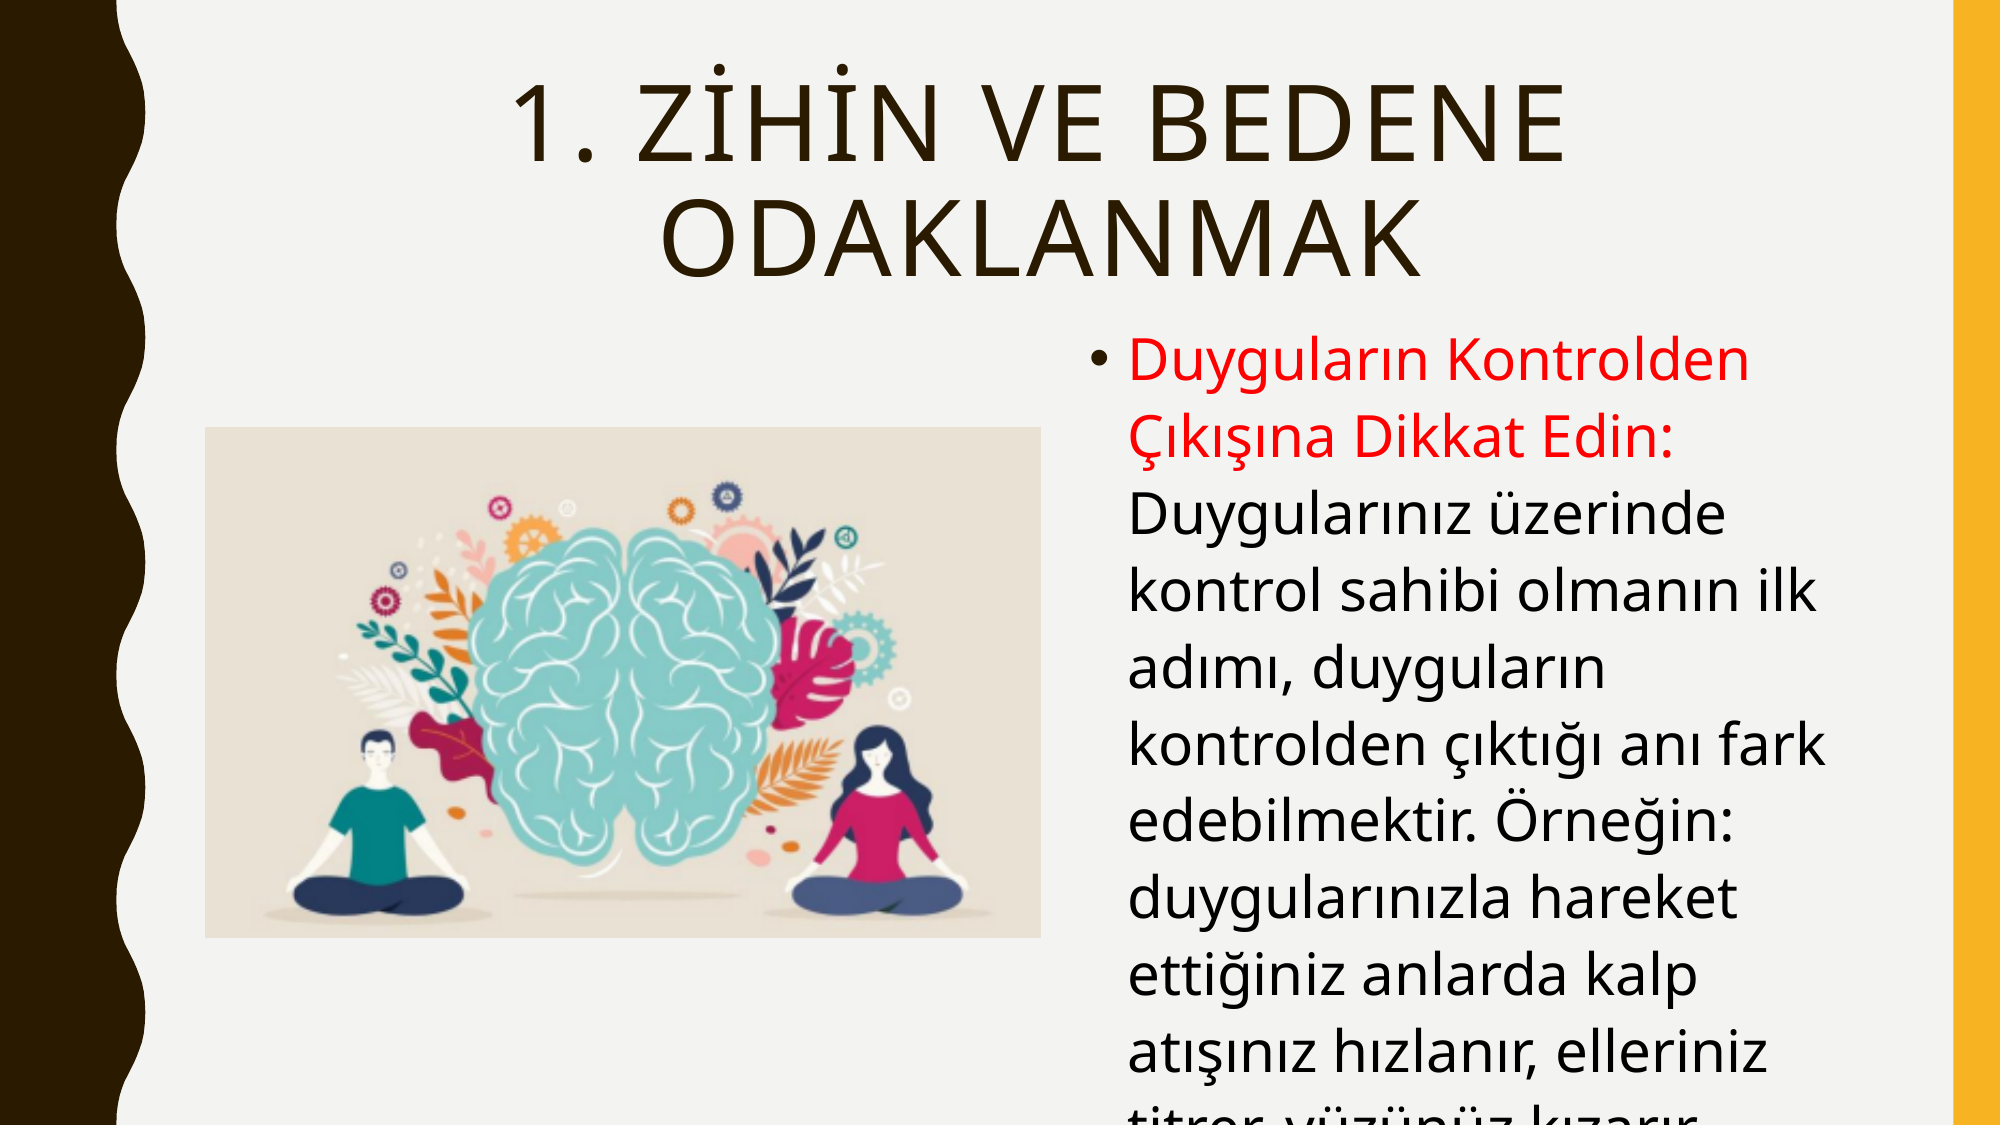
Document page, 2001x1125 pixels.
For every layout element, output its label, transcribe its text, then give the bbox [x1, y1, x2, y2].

title 1. Zihin ve Bedene Odaklanmak [205, 62, 1875, 308]
text_box Duyguların Kontrolden Çıkışına Dikkat Edin: Duygularınız üzerinde kontrol sahibi olmanın ilk adımı, duyguların kontrolden çıktığı anı fark edebilmektir. Örneğin: duygularınızla hareket ettiğiniz anlarda kalp atışınız hızlanır, elleriniz titrer, yüzünüz kızarır. [1074, 307, 1857, 1081]
picture [205, 427, 1041, 938]
